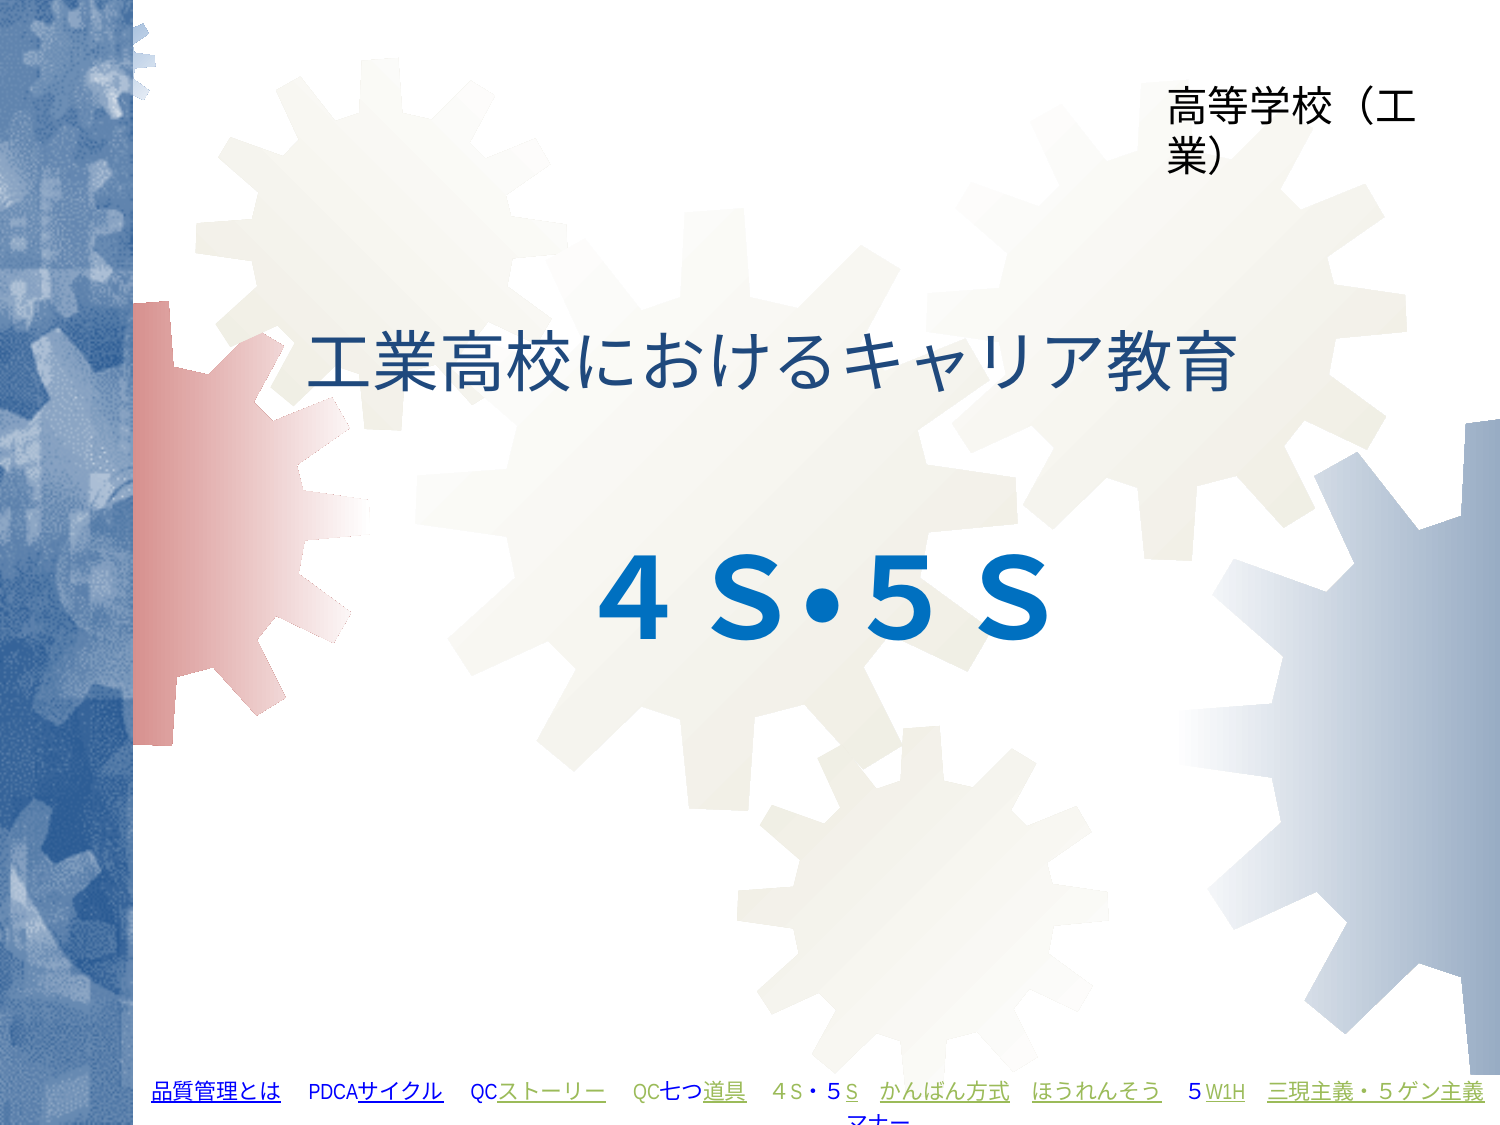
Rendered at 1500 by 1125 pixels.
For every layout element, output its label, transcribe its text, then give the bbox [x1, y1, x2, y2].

text_box 品質管理とは PDCAサイクル QCストーリー QC七つ道具 ４S・５S かんばん方式 ほうれんそう ５W1H 三現主義・５ゲン主義 マナー [135, 1070, 1500, 1125]
title 工業高校におけるキャリア教育 [135, 219, 1411, 408]
text_box 高等学校（工業） [1151, 72, 1495, 187]
subtitle ４Ｓ・５Ｓ [297, 519, 1349, 808]
